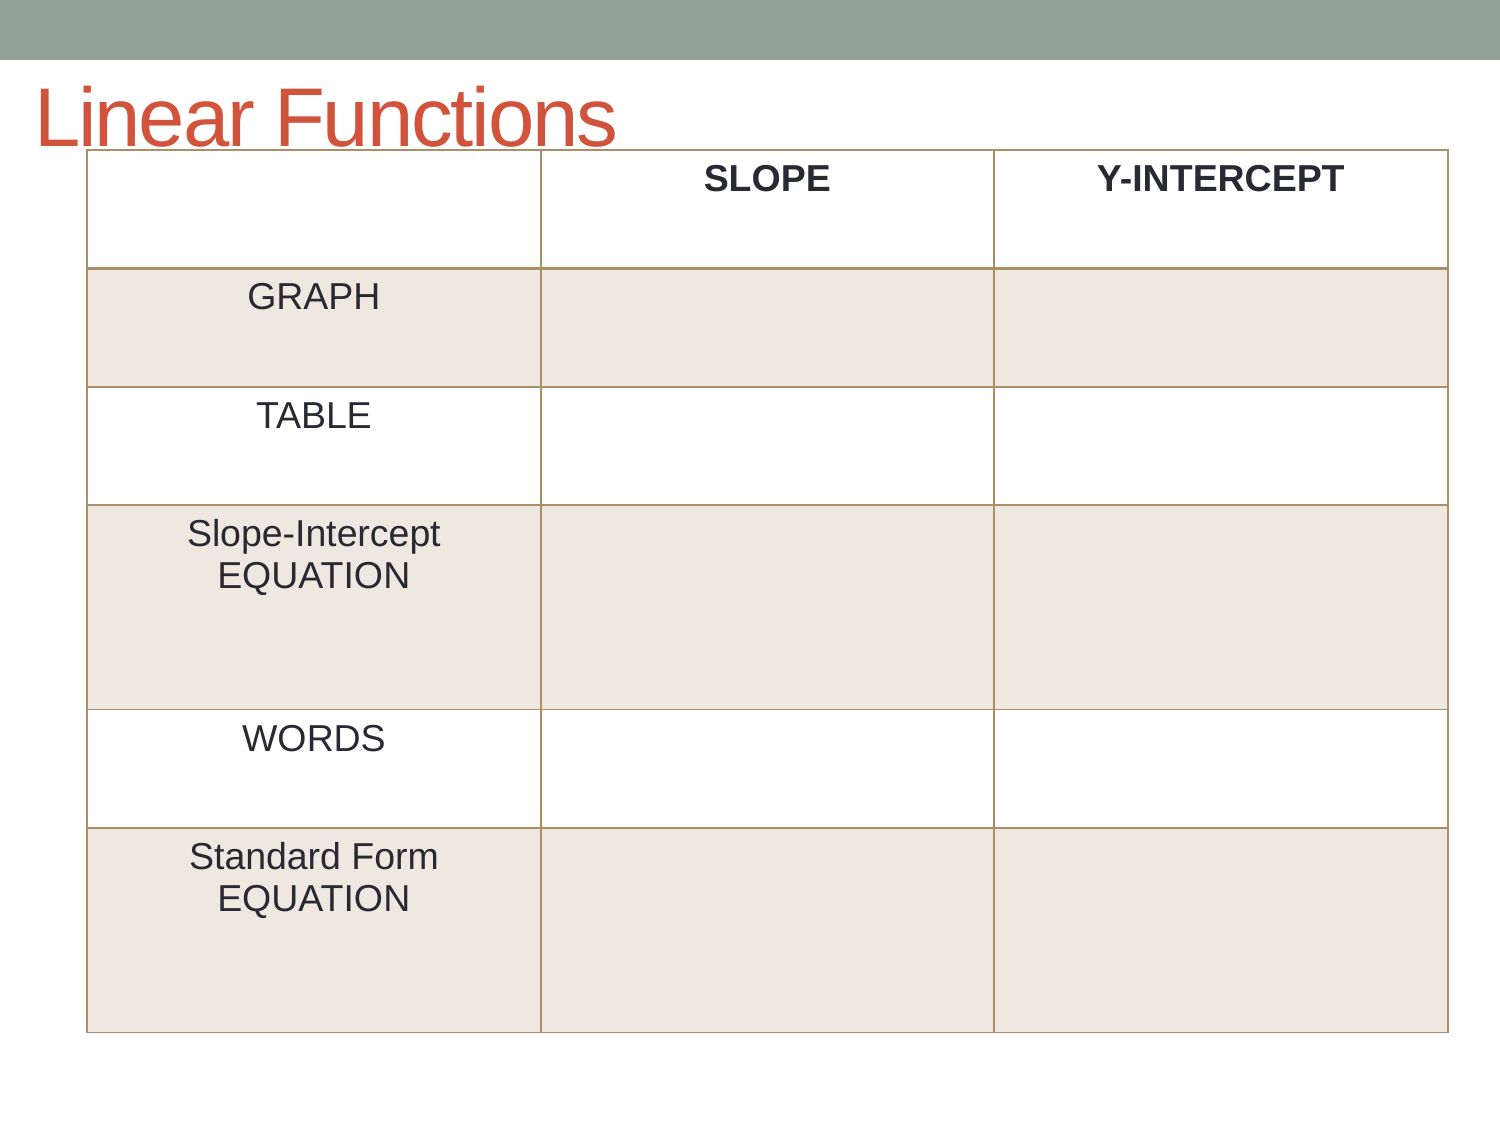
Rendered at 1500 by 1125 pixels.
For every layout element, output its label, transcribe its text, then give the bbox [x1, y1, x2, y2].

table_cell [995, 270, 1447, 386]
table_cell [542, 710, 993, 827]
table_header [88, 151, 540, 267]
table_cell [542, 388, 993, 504]
table_cell [542, 270, 993, 386]
table_cell WORDS [88, 710, 540, 827]
table_cell Slope-Intercept EQUATION [88, 506, 540, 709]
table_cell [995, 710, 1447, 827]
table_cell [995, 506, 1447, 709]
table_cell [995, 829, 1447, 1032]
table_header SLOPE [542, 151, 993, 267]
table_cell GRAPH [88, 270, 540, 386]
table_cell [542, 506, 993, 709]
table_cell TABLE [88, 388, 540, 504]
table_header Y-INTERCEPT [995, 151, 1447, 267]
title Linear Functions [19, 31, 1370, 195]
table_cell [542, 829, 993, 1032]
table_cell [995, 388, 1447, 504]
table_cell Standard Form EQUATION [88, 829, 540, 1032]
